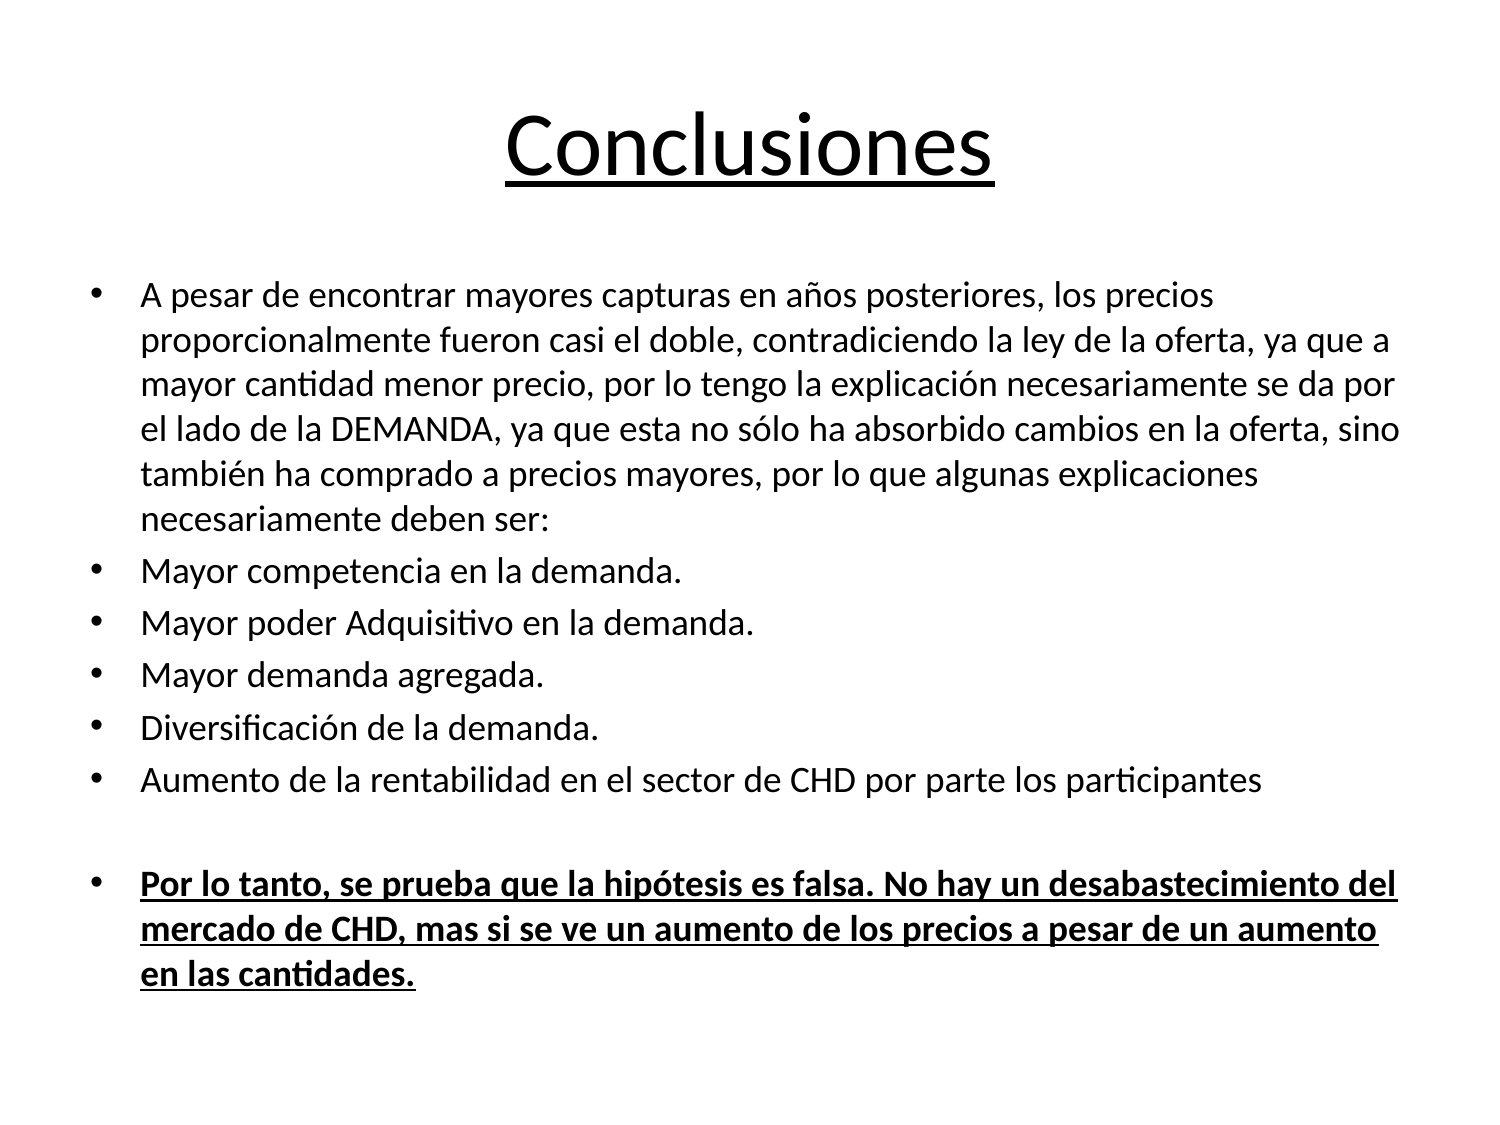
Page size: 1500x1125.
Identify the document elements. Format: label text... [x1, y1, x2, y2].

title Conclusiones [75, 45, 1425, 233]
list A pesar de encontrar mayores capturas en años posteriores, los precios proporcionalmente fueron casi el doble, contradiciendo la ley de la oferta, ya que a mayor cantidad menor precio, por lo tengo la explicación necesariamente se da por el lado de la DEMANDA, ya que esta no sólo ha absorbido cambios en la oferta, sino también ha comprado a precios mayores, por lo que algunas explicaciones necesariamente deben ser: Mayor competencia en la demanda. Mayor poder Adquisitivo en la demanda. Mayor demanda agregada. Diversificación de la demanda. Aumento de la rentabilidad en el sector de CHD por parte los participantes Por lo tanto, se prueba que la hipótesis es falsa. No hay un desabastecimiento del mercado de CHD, mas si se ve un aumento de los precios a pesar de un aumento en las cantidades. [75, 262, 1425, 1005]
